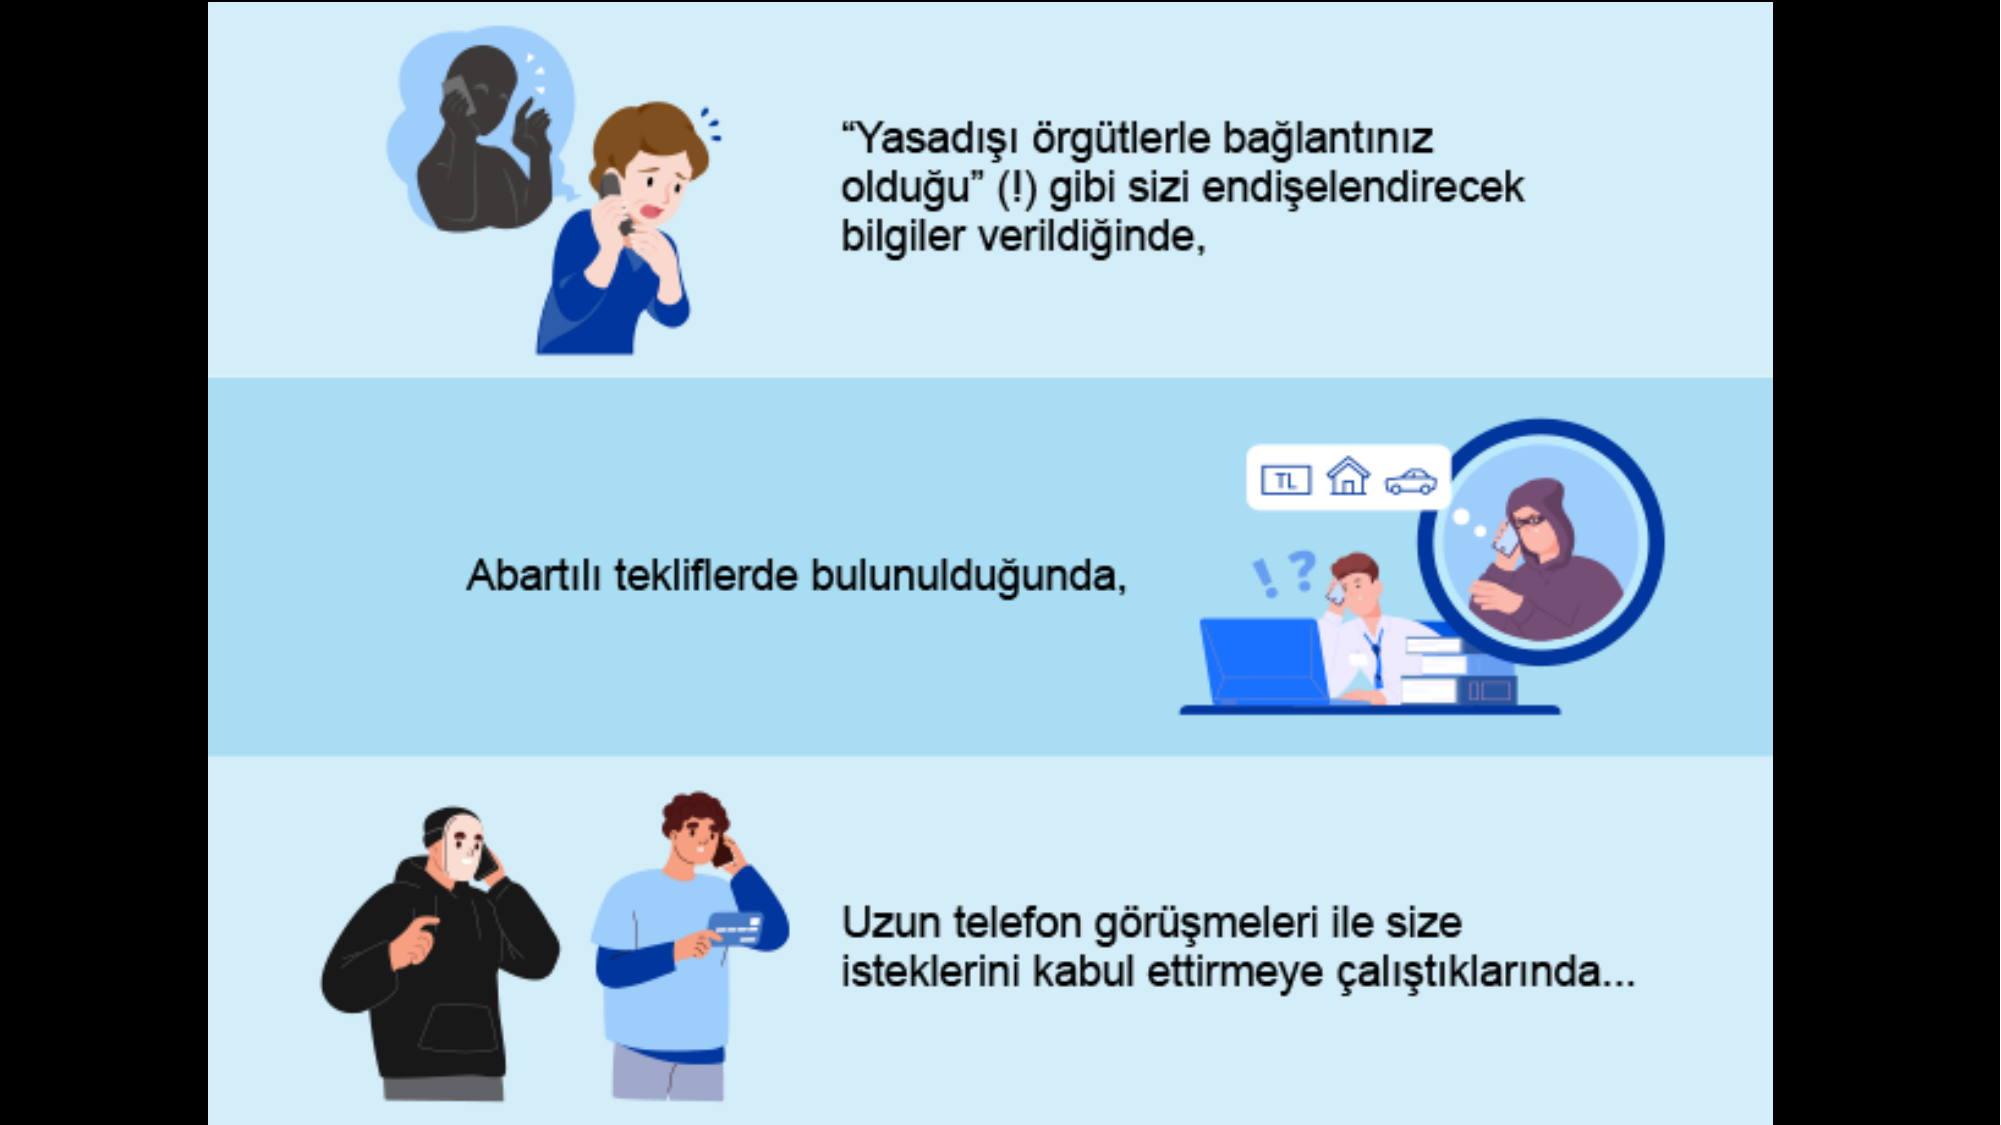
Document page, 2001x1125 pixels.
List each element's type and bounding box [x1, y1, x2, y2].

picture [208, 2, 1773, 1125]
